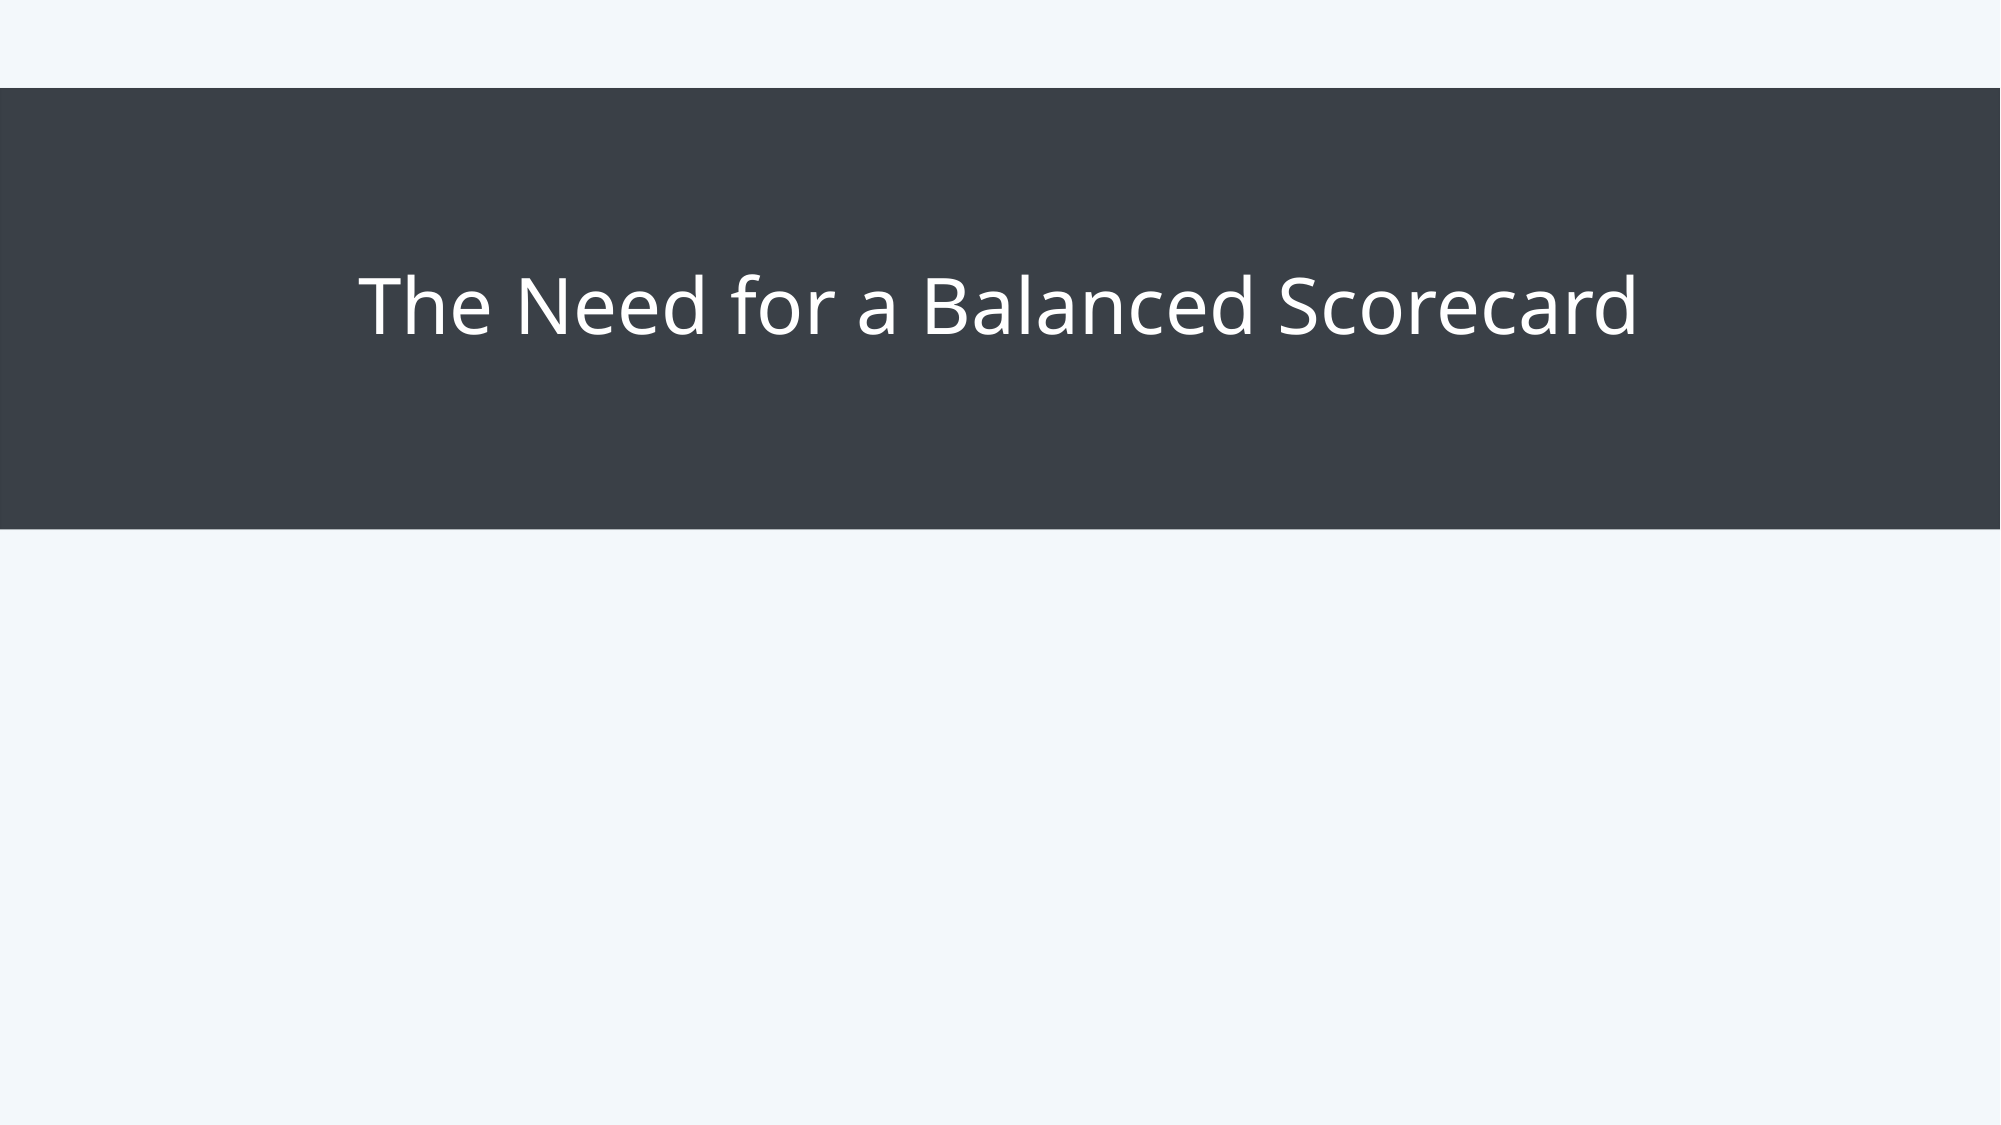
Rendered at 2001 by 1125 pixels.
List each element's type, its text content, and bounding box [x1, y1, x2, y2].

title The Need for a Balanced Scorecard [137, 88, 1863, 530]
